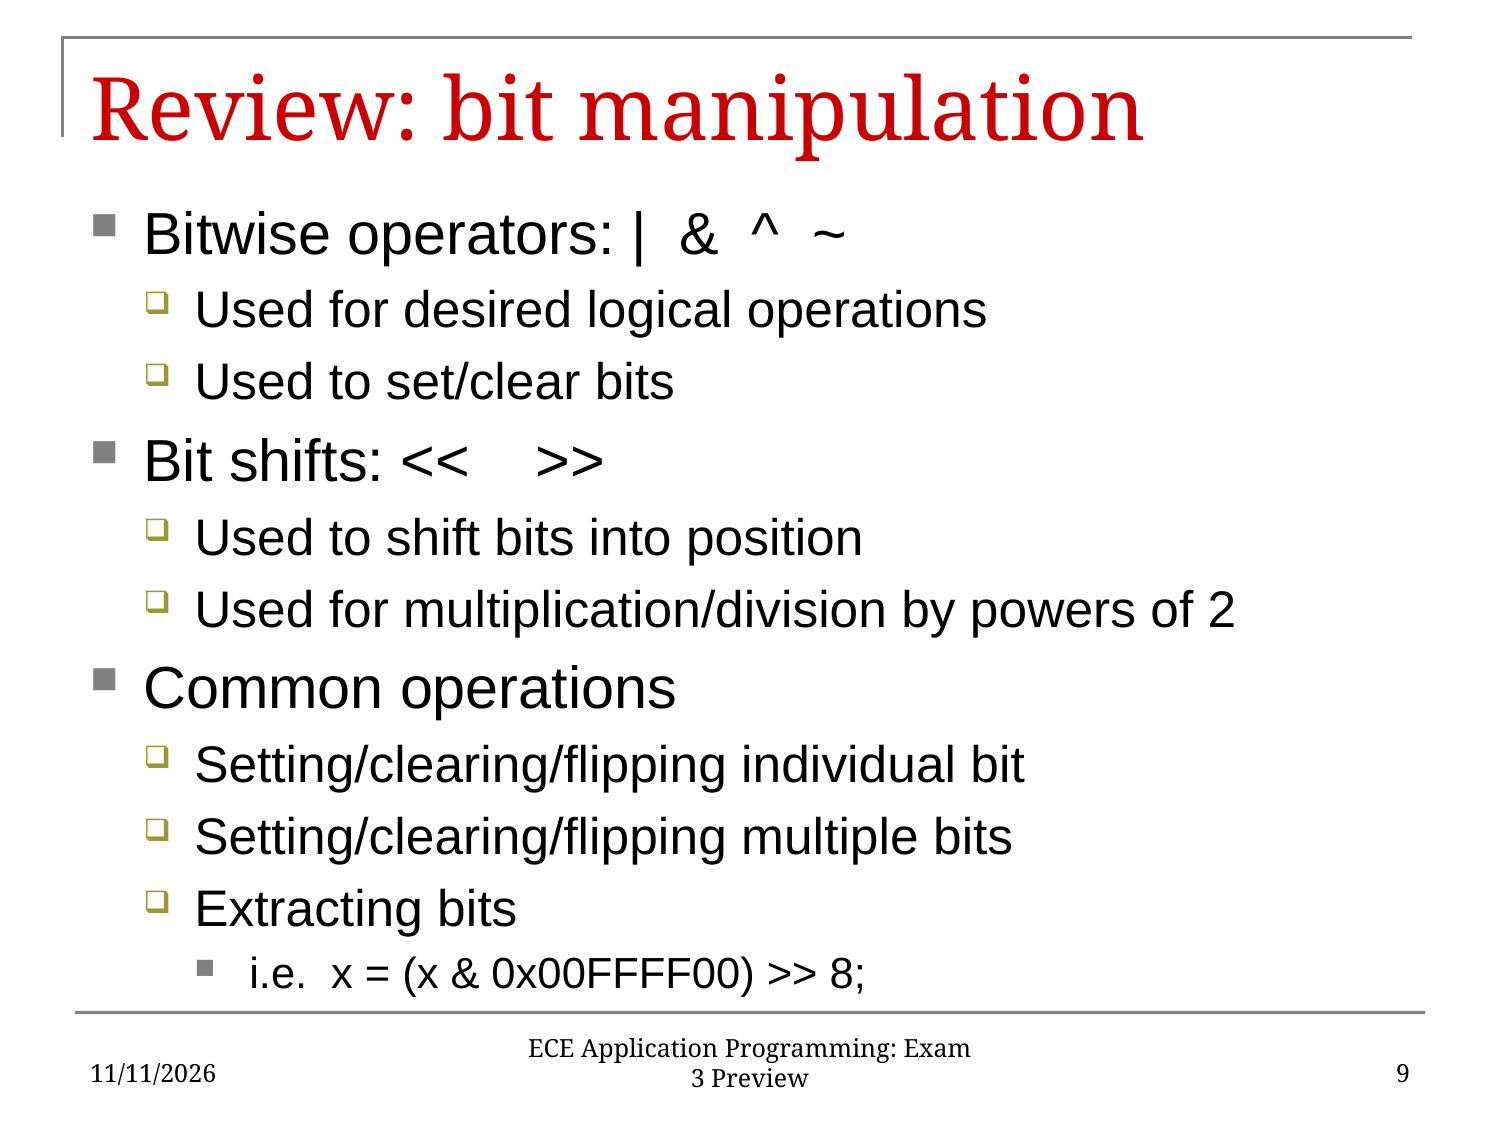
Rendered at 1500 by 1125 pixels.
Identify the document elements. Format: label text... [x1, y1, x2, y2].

title Review: bit manipulation [75, 45, 1425, 163]
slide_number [74, 1023, 426, 1100]
slide_number 9 [1074, 1023, 1426, 1100]
list Bitwise operators: | & ^ ~ Used for desired logical operations Used to set/clear bits Bit shifts: << >> Used to shift bits into position Used for multiplication/division by powers of 2 Common operations Setting/clearing/flipping individual bit Setting/clearing/flipping multiple bits Extracting bits i.e. x = (x & 0x00FFFF00) >> 8; [75, 187, 1425, 1006]
footer ECE Application Programming: Exam 3 Preview [512, 1024, 988, 1101]
